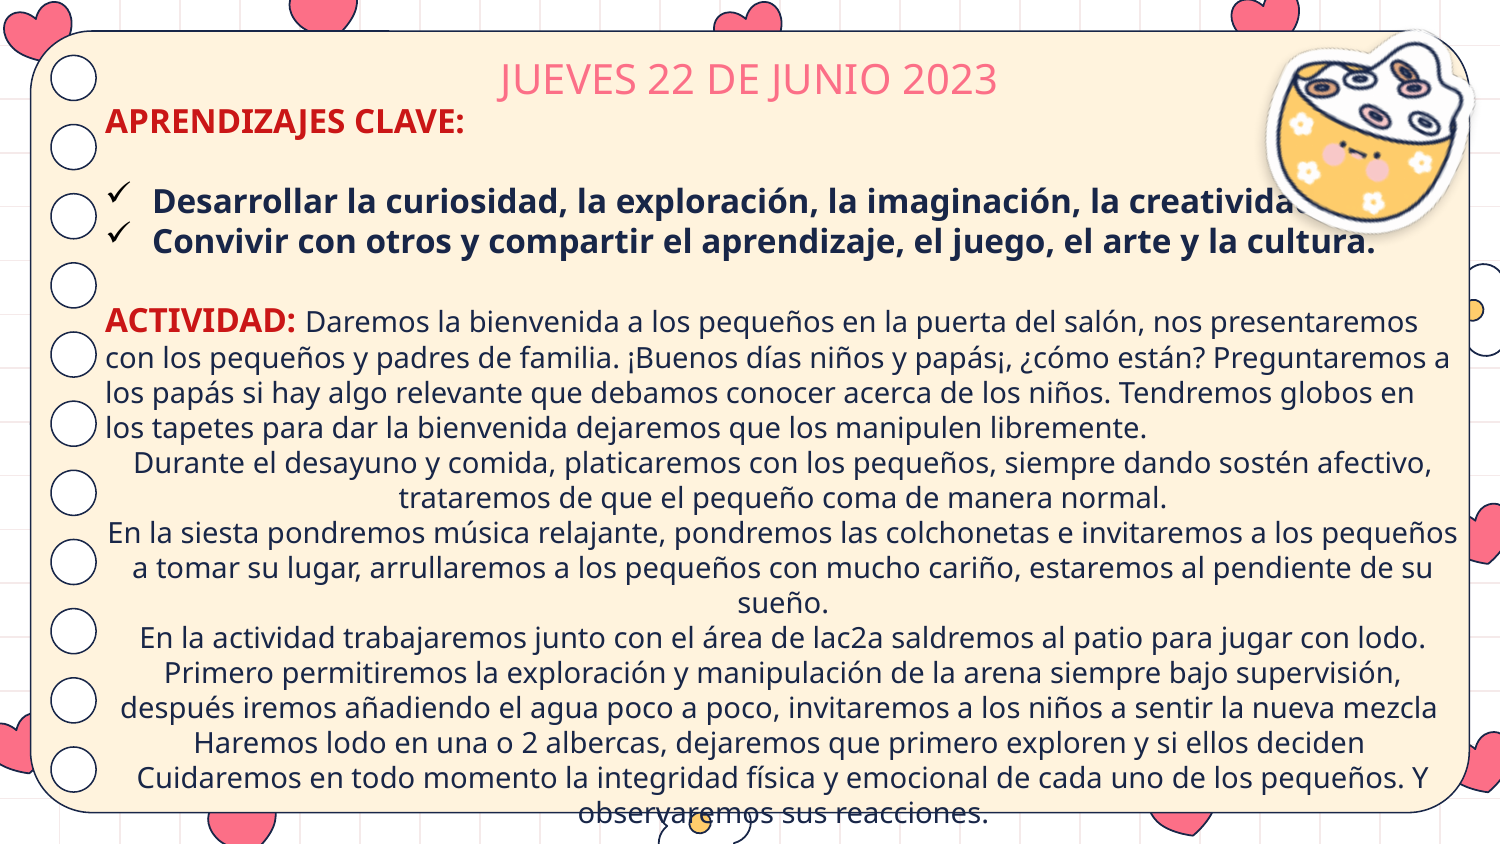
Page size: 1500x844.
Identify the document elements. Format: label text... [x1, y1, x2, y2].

title JUEVES 22 DE JUNIO 2023 [112, 37, 1244, 107]
subtitle APRENDIZAJES CLAVE: Desarrollar la curiosidad, la exploración, la imaginación, la creatividad. Convivir con otros y compartir el aprendizaje, el juego, el arte y la cultura. ACTIVIDAD: Daremos la bienvenida a los pequeños en la puerta del salón, nos presentaremos con los pequeños y padres de familia. ¡Buenos días niños y papás¡, ¿cómo están? Preguntaremos a los papás si hay algo relevante que debamos conocer acerca de los niños. Tendremos globos en los tapetes para dar la bienvenida dejaremos que los manipulen libremente. Durante el desayuno y comida, platicaremos con los pequeños, siempre dando sostén afectivo, trataremos de que el pequeño coma de manera normal. En la siesta pondremos música relajante, pondremos las colchonetas e invitaremos a los pequeños a tomar su lugar, arrullaremos a los pequeños con mucho cariño, estaremos al pendiente de su sueño. En la actividad trabajaremos junto con el área de lac2a saldremos al patio para jugar con lodo. Primero permitiremos la exploración y manipulación de la arena siempre bajo supervisión, después iremos añadiendo el agua poco a poco, invitaremos a los niños a sentir la nueva mezcla Haremos lodo en una o 2 albercas, dejaremos que primero exploren y si ellos deciden Cuidaremos en todo momento la integridad física y emocional de cada uno de los pequeños. Y observaremos sus reacciones. [90, 85, 1477, 798]
picture [1206, 0, 1500, 293]
